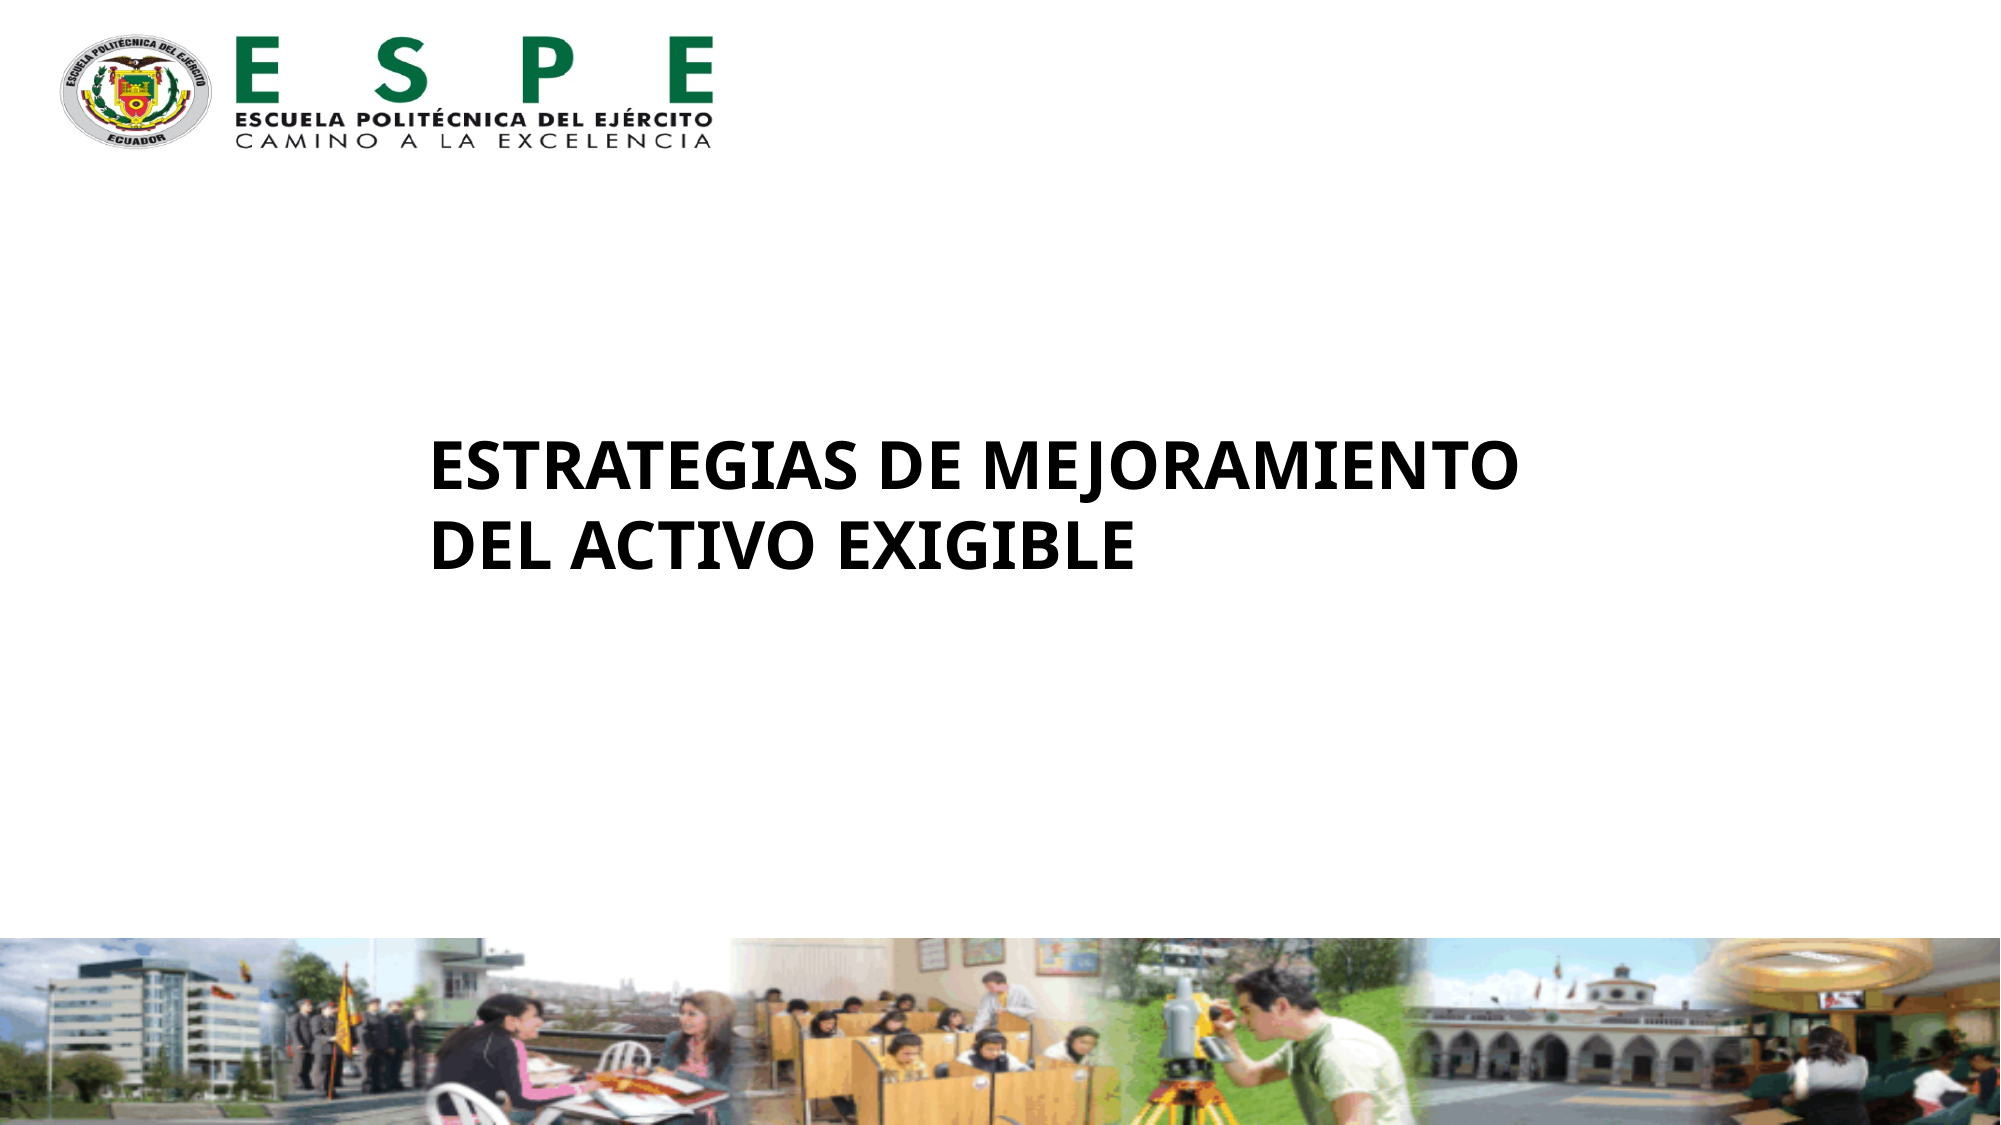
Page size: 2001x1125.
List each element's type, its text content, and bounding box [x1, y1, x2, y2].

text_box ESTRATEGIAS DE MEJORAMIENTO DEL ACTIVO EXIGIBLE [413, 415, 1619, 591]
picture [23, 18, 749, 165]
picture [0, 938, 2000, 1125]
